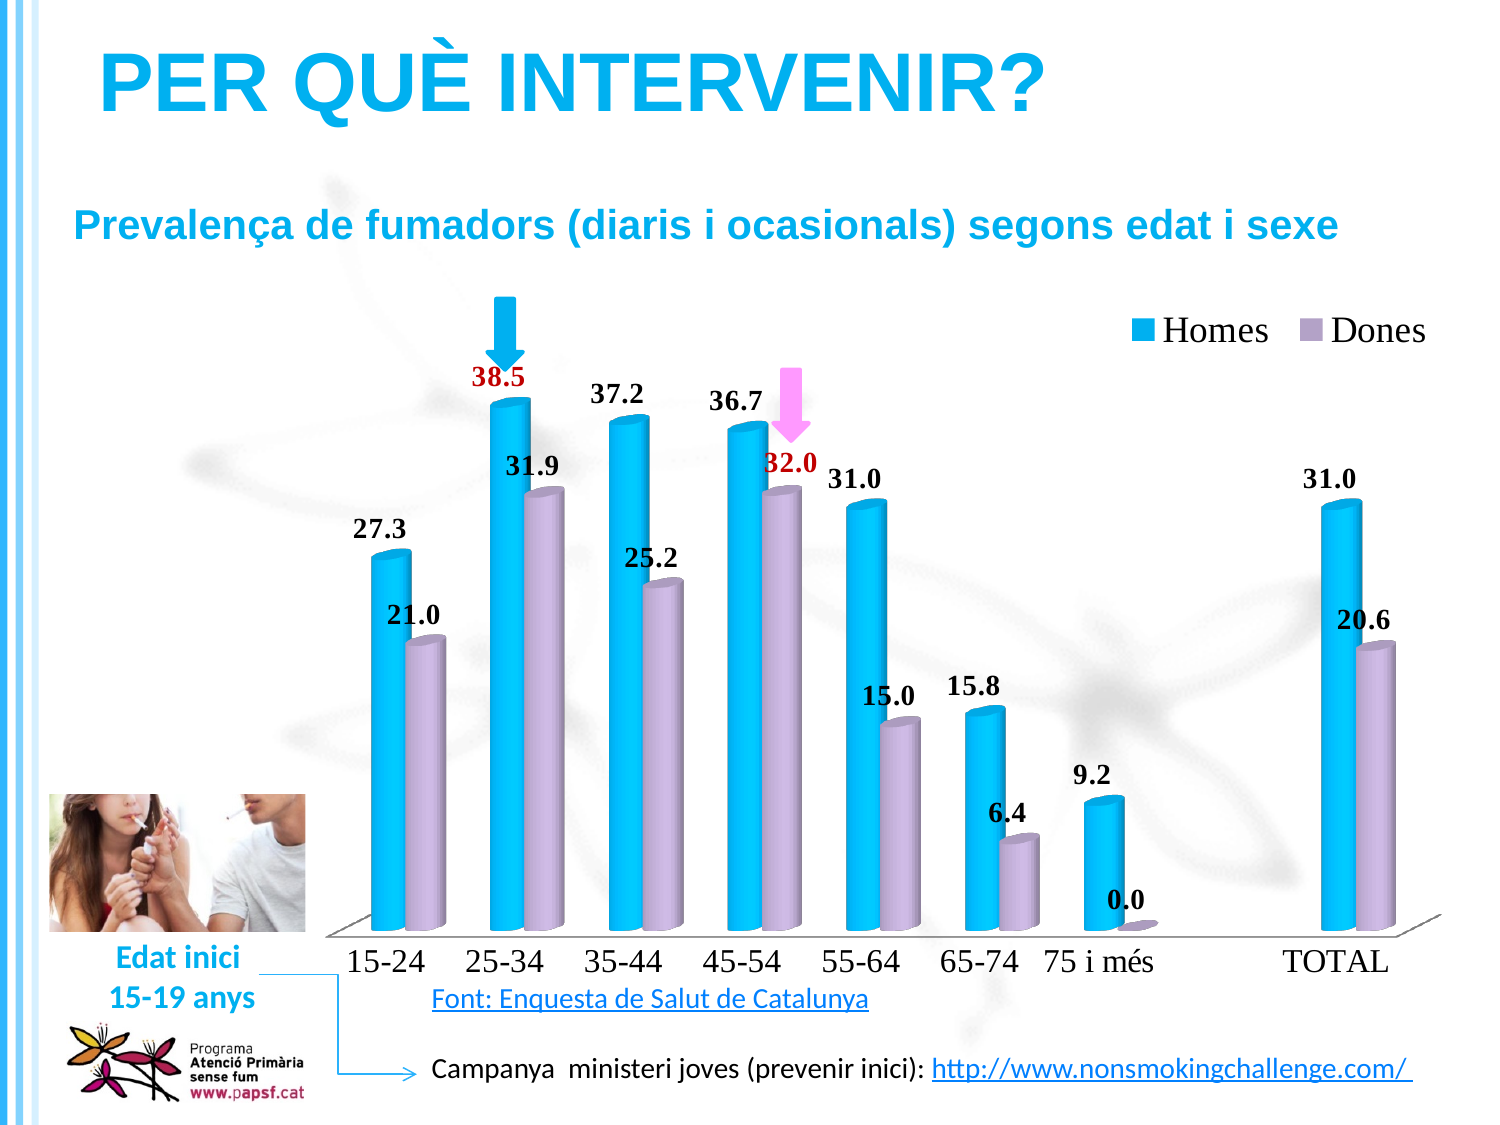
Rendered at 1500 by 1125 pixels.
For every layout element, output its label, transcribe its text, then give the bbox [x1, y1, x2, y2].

text_box PER QUÈ INTERVENIR? [83, 96, 1490, 180]
text_box Edat inici 15-19 anys [58, 941, 290, 1023]
text_box Font: Enquesta de Salut de Catalunya Campanya ministeri joves (prevenir inici): http://www.nonsmokingchallenge.com/ [416, 1002, 1446, 1092]
text_box Prevalença de fumadors (diaris i ocasionals) segons edat i sexe [58, 190, 1446, 251]
picture [48, 793, 306, 932]
picture [66, 1023, 304, 1103]
chart [295, 289, 1472, 995]
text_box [258, 974, 418, 1075]
